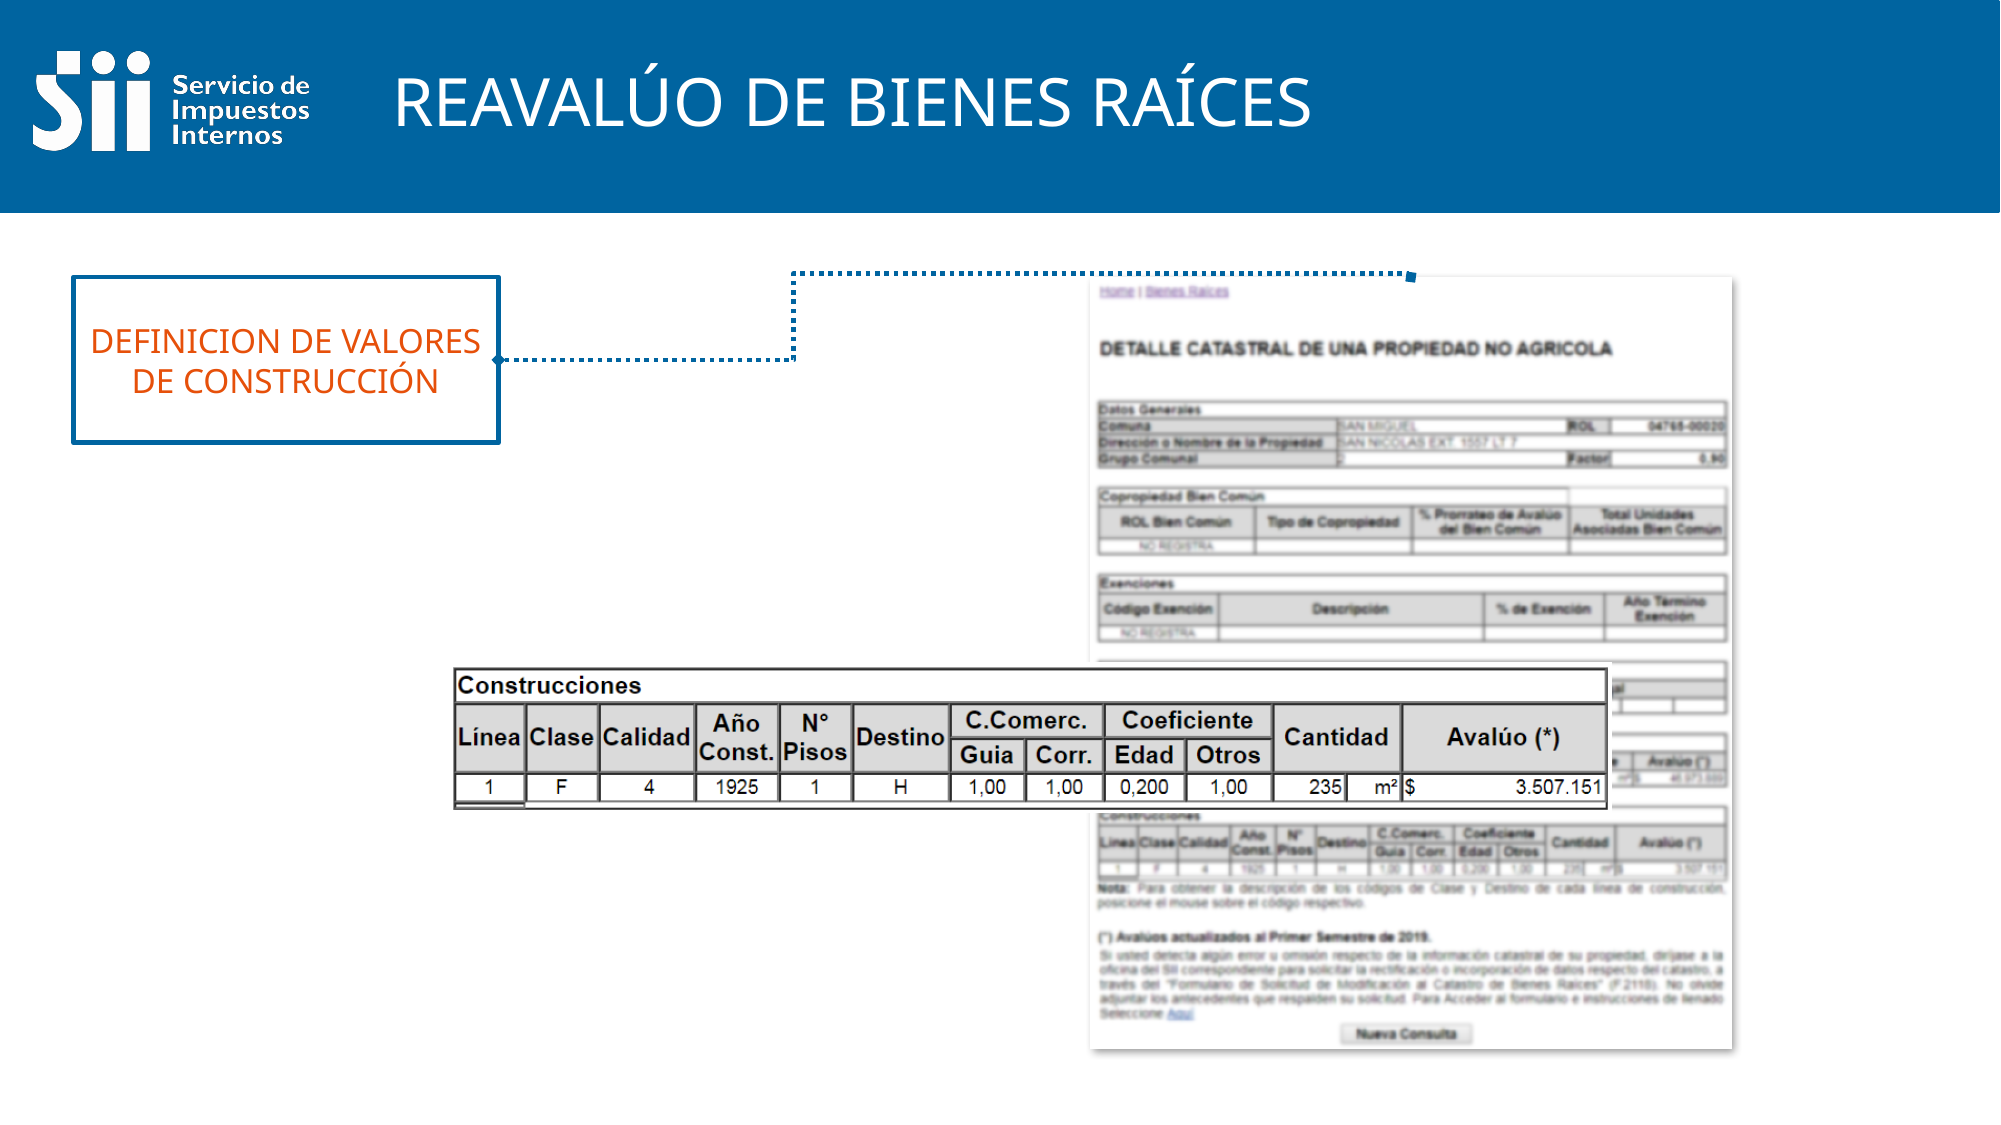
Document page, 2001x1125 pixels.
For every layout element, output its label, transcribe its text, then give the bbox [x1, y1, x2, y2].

text_box DEFINICION DE VALORES DE CONSTRUCCIÓN [72, 276, 500, 444]
picture [448, 276, 1732, 1050]
title Reavalúo de bienes raíces [377, 0, 2000, 213]
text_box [498, 276, 1412, 361]
